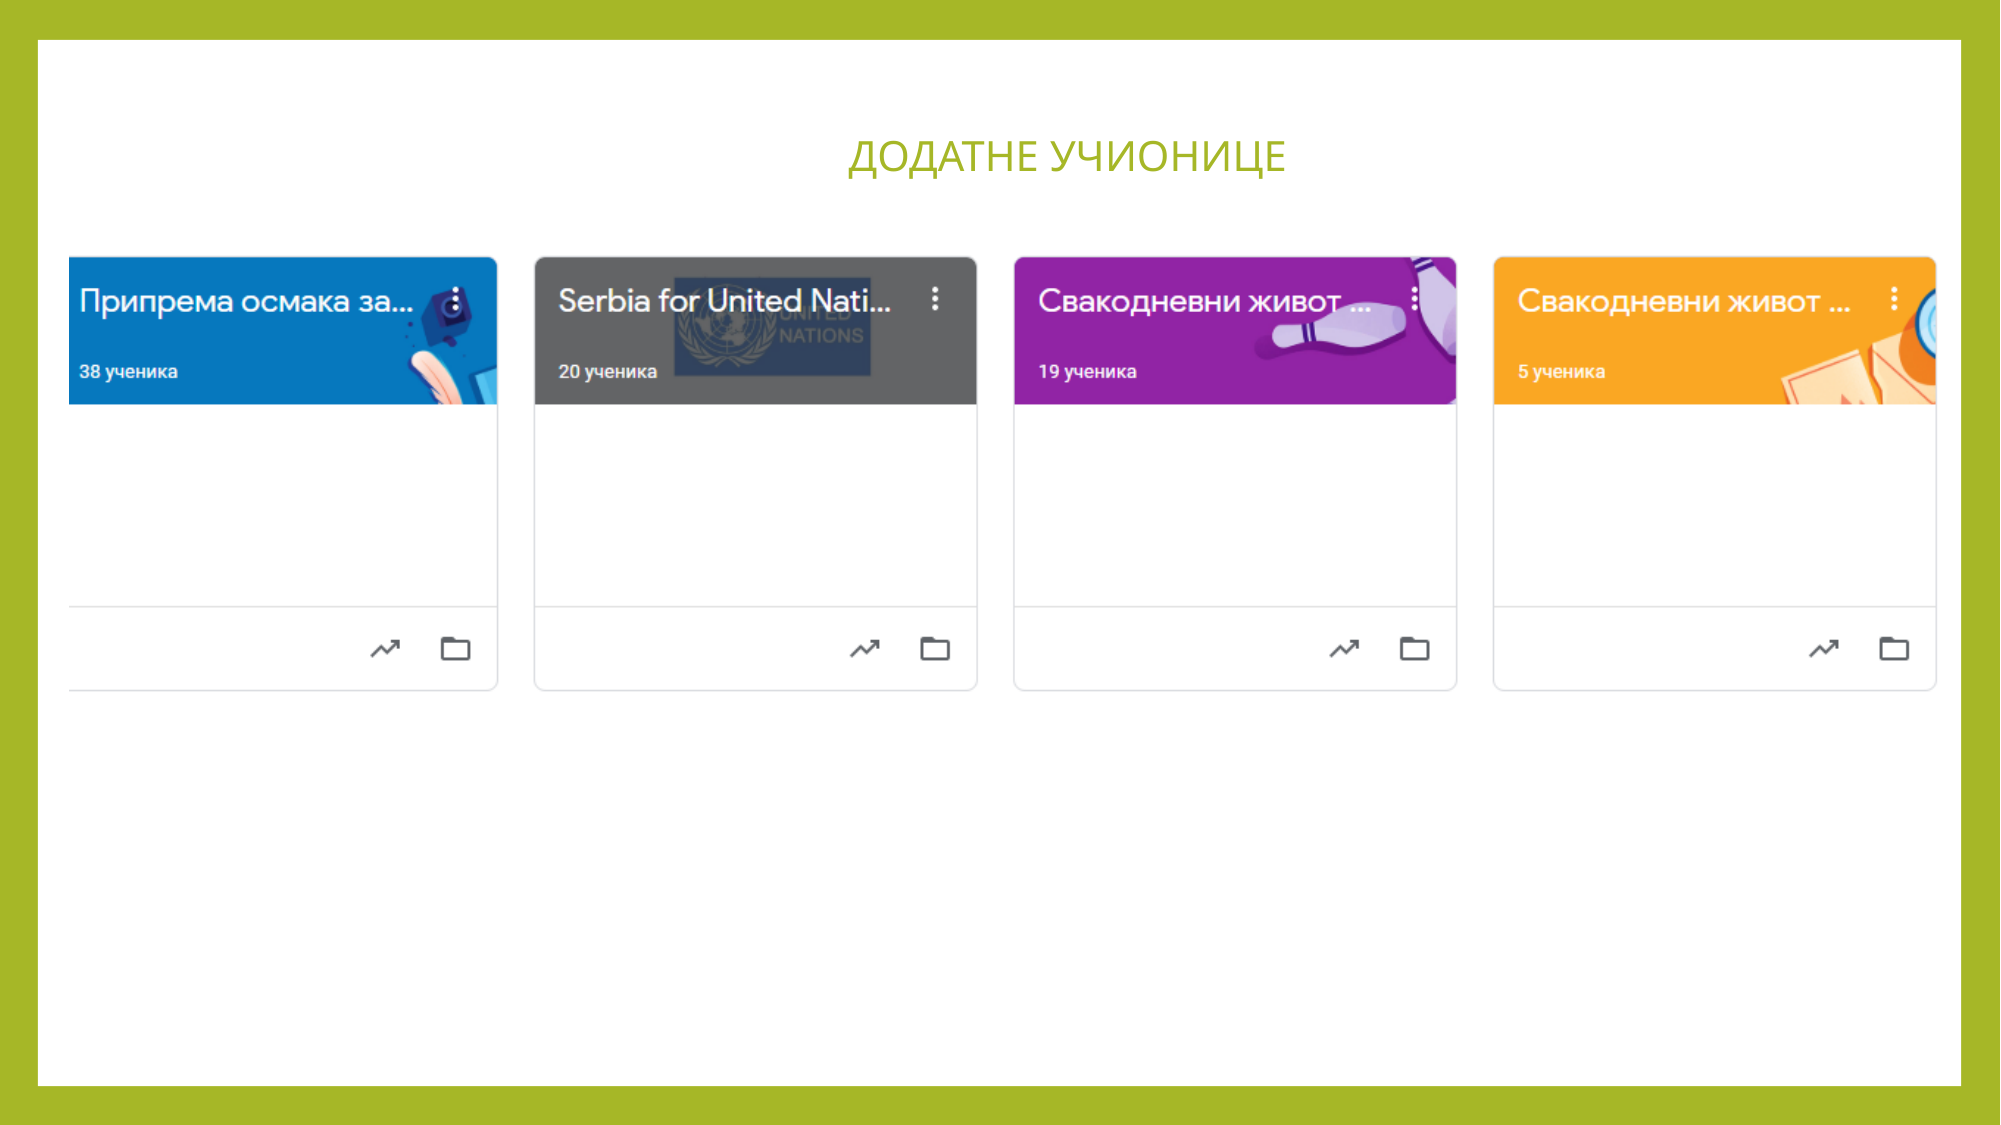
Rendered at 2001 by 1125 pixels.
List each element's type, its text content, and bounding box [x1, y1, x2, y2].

title Додатне учионице [319, 90, 1817, 188]
picture [69, 233, 1949, 694]
